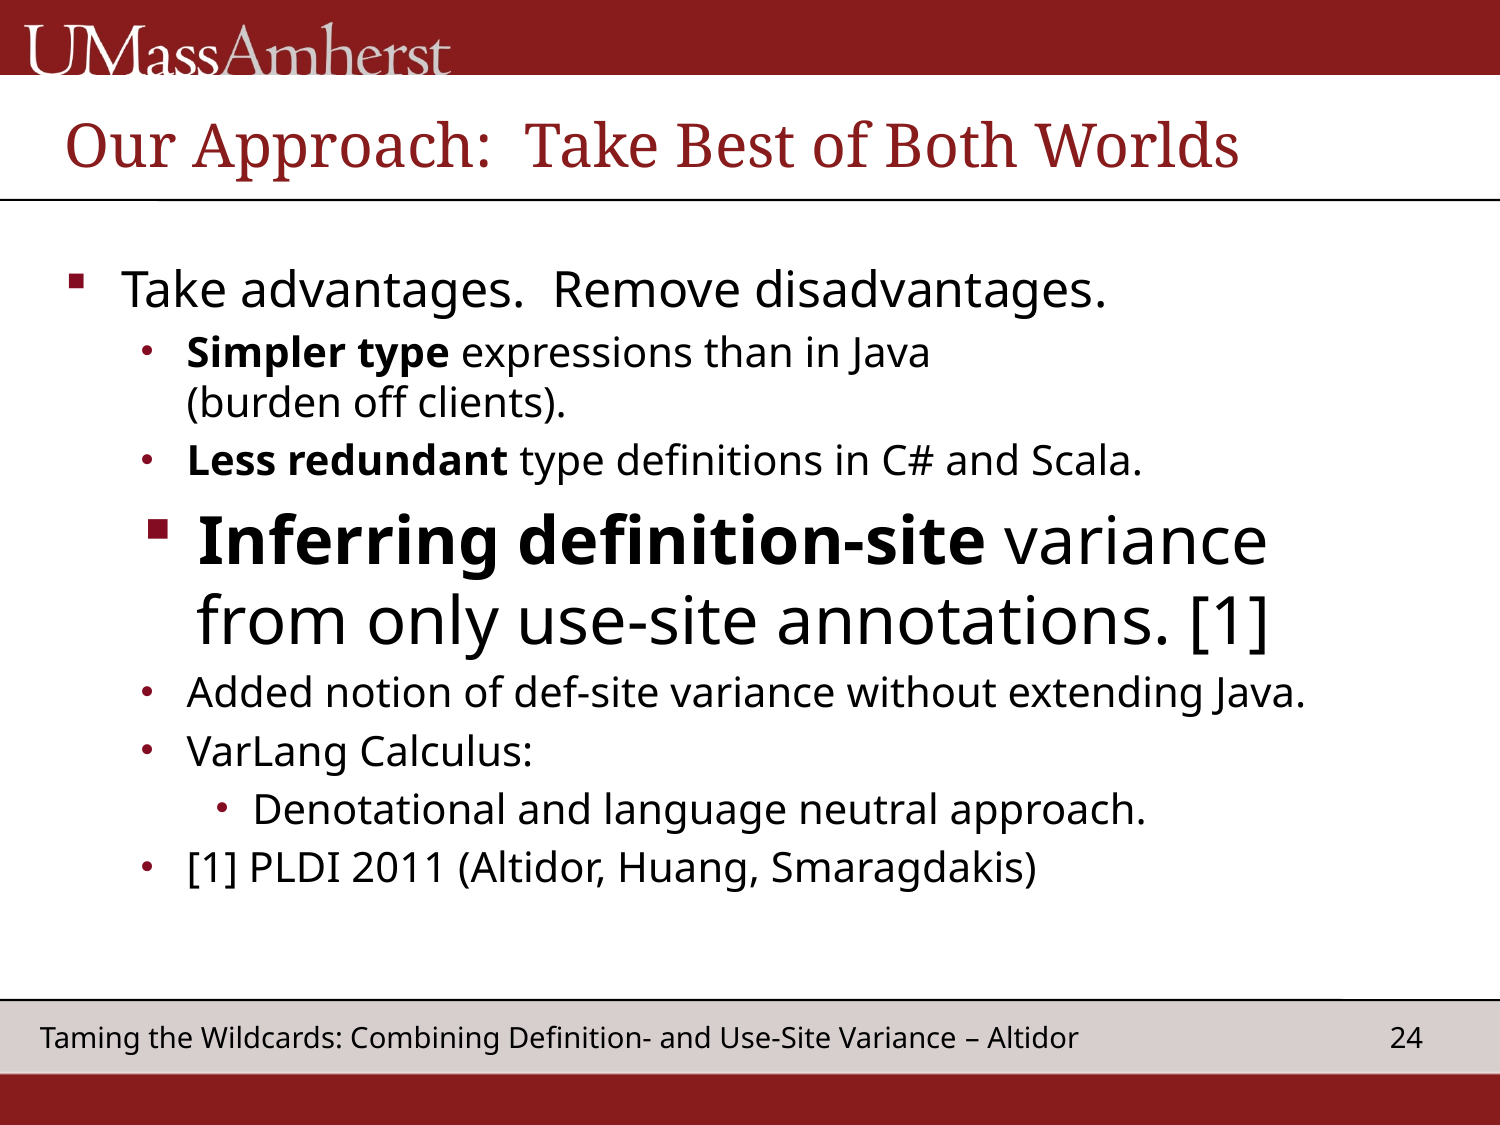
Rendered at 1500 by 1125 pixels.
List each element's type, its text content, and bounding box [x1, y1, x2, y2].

picture [0, 0, 1500, 75]
title Our Approach: Take Best of Both Worlds [49, 99, 1500, 188]
list Take advantages. Remove disadvantages. Simpler type expressions than in Java (burden off clients). Less redundant type definitions in C# and Scala. Inferring definition-site variance from only use-site annotations. [1] Added notion of def-site variance without extending Java. VarLang Calculus: Denotational and language neutral approach. [1] PLDI 2011 (Altidor, Huang, Smaragdakis) [49, 249, 1363, 976]
